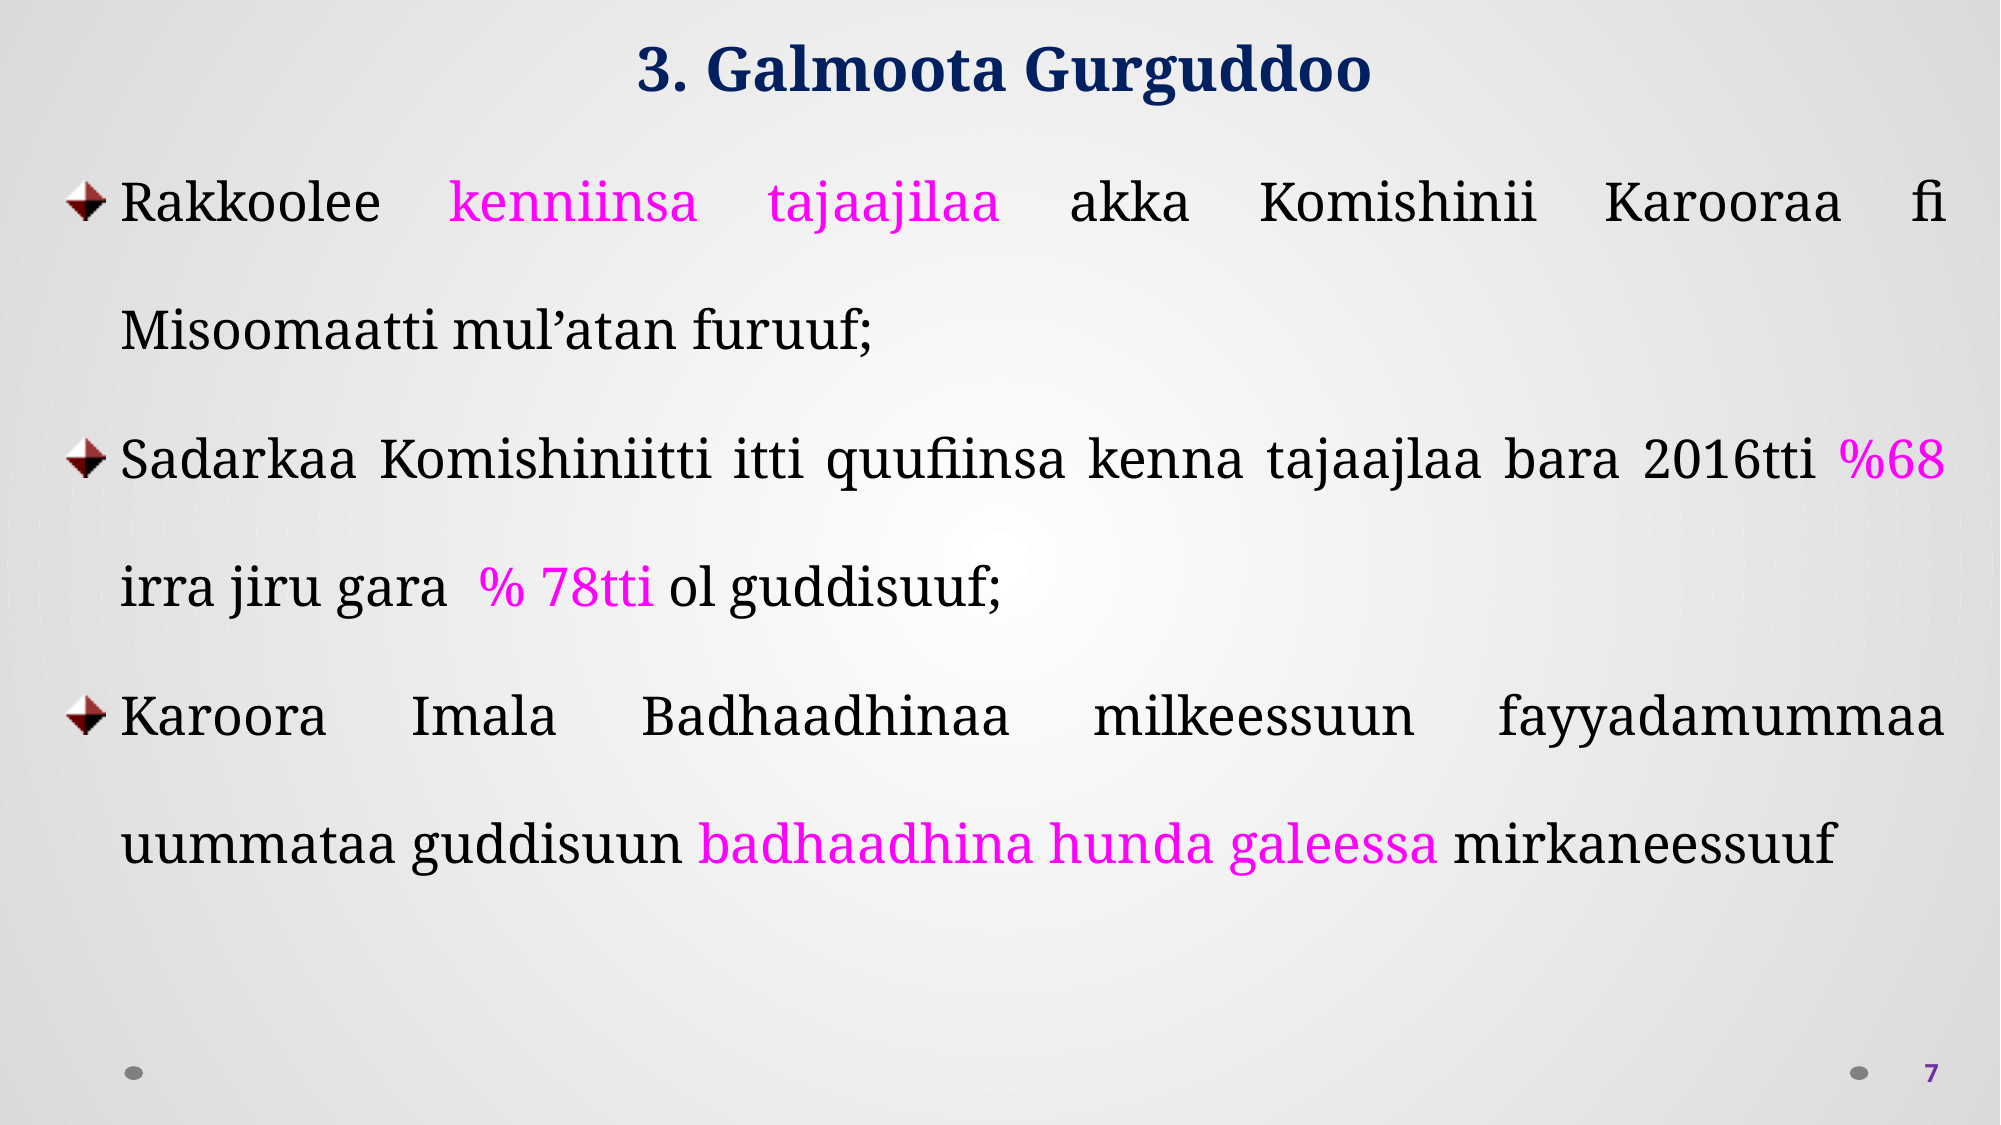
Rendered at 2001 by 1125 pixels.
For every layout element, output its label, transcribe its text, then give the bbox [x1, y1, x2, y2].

slide_number 7 [1868, 1042, 1992, 1103]
list 3. Galmoota Gurguddoo Rakkoolee kenniinsa tajaajilaa akka Komishinii Karooraa fi Misoomaatti mul’atan furuuf; Sadarkaa Komishiniitti itti quufiinsa kenna tajaajlaa bara 2016tti %68 irra jiru gara % 78tti ol guddisuuf; Karoora Imala Badhaadhinaa milkeessuun fayyadamummaa uummataa guddisuun badhaadhina hunda galeessa mirkaneessuuf [49, 22, 1962, 1083]
picture [64, 693, 106, 735]
picture [64, 179, 106, 221]
picture [64, 436, 106, 478]
